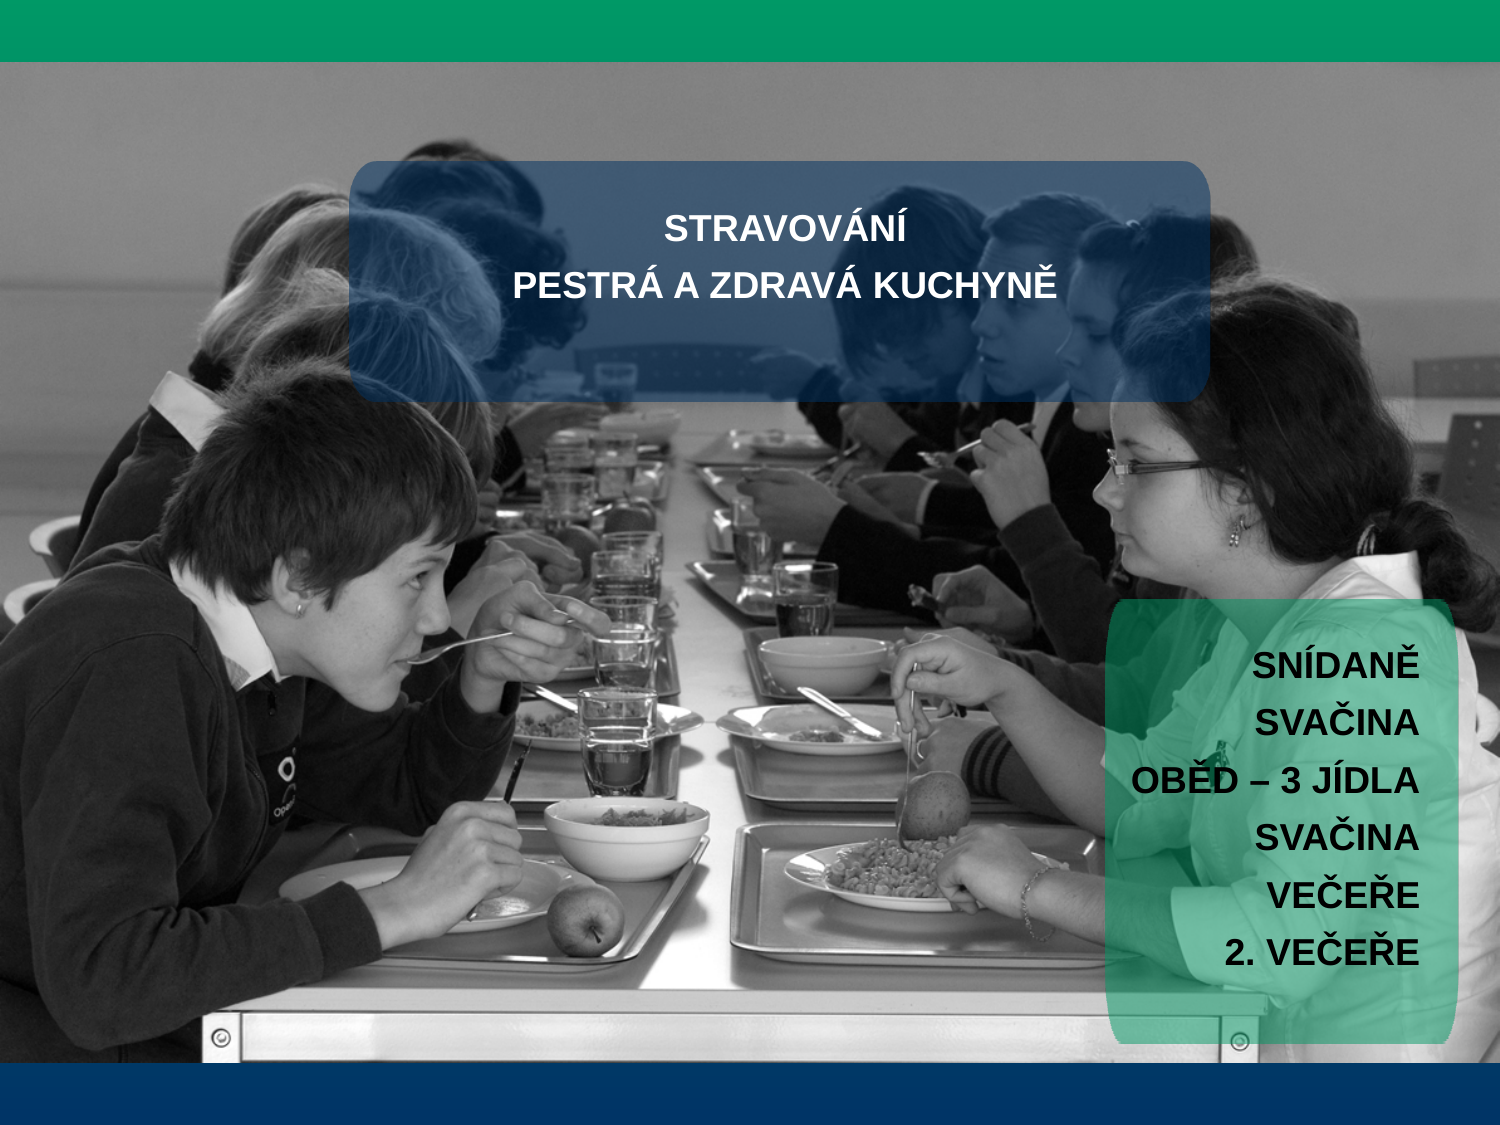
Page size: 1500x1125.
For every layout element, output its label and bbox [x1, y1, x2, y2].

picture [0, 62, 1500, 1063]
